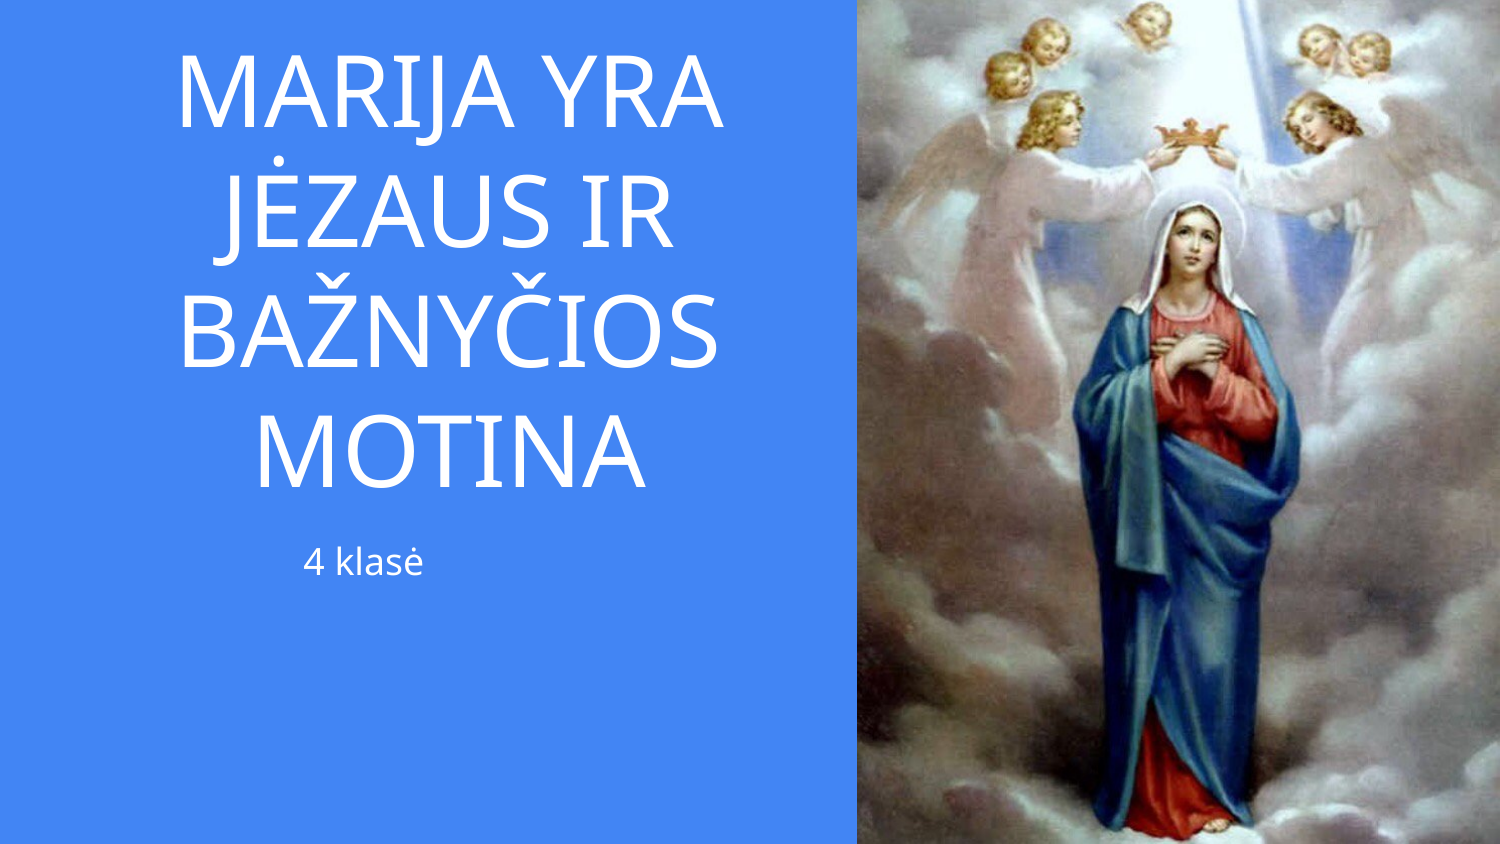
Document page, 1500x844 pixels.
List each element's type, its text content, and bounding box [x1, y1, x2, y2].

picture [857, 0, 1500, 844]
subtitle 4 klasė [288, 522, 829, 820]
title MARIJA YRA JĖZAUS IR BAŽNYČIOS MOTINA [27, 39, 852, 523]
